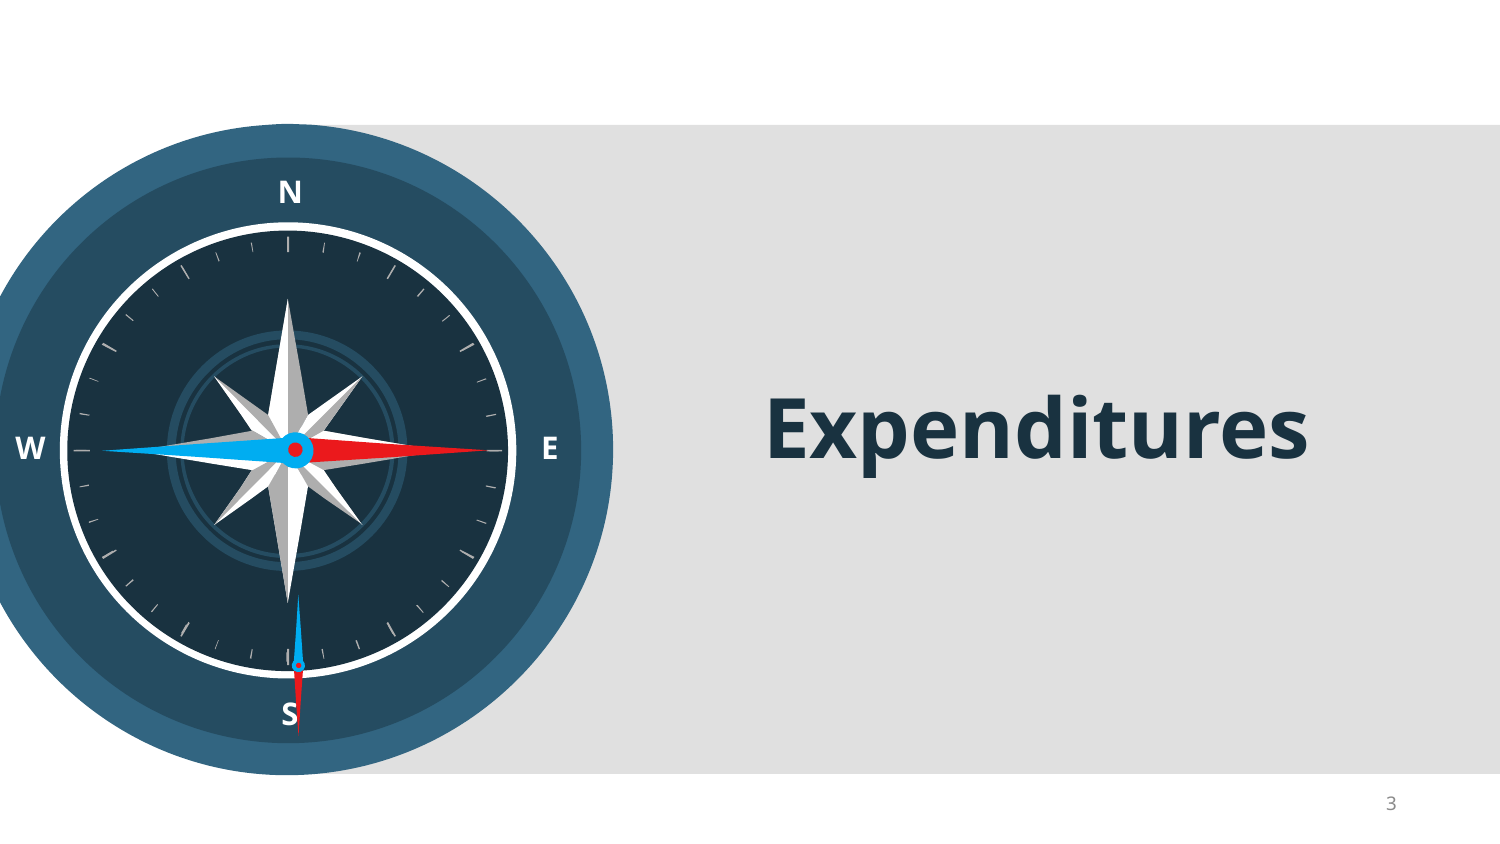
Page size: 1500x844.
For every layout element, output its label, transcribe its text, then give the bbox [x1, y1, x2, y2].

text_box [0, 80, 664, 819]
slide_number 3 [1059, 793, 1397, 816]
text_box [664, 124, 1500, 775]
text_box Expenditures [664, 355, 1433, 621]
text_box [163, 529, 435, 801]
